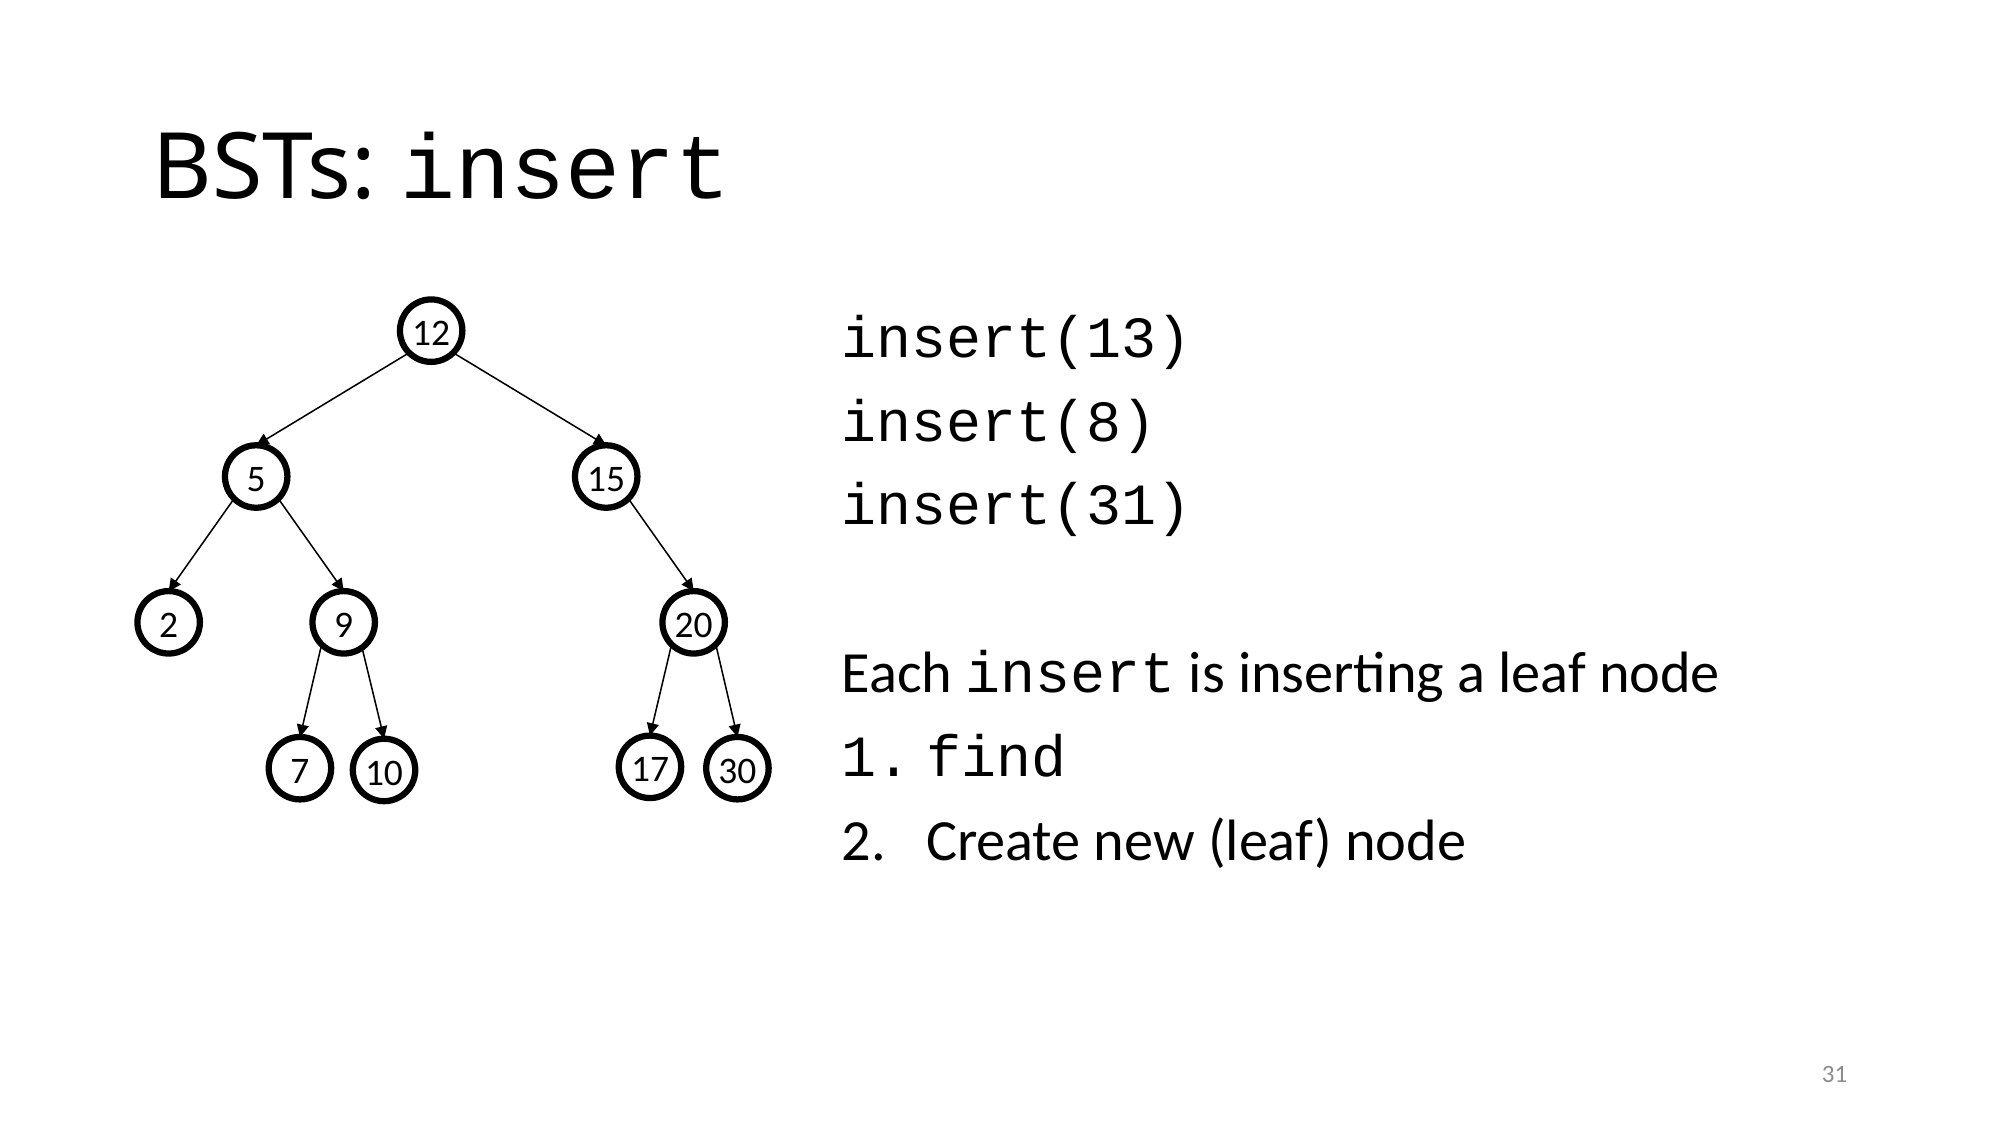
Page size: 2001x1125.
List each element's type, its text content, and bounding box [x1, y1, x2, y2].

text_box 10 [352, 738, 416, 802]
text_box 15 [574, 445, 638, 508]
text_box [256, 355, 410, 443]
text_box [453, 355, 607, 443]
text_box 5 [224, 445, 288, 508]
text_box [649, 647, 672, 733]
text_box 20 [662, 591, 725, 654]
text_box 9 [312, 591, 375, 654]
text_box 17 [618, 735, 682, 799]
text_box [362, 649, 385, 736]
list insert(13) insert(8) insert(31) Each insert is inserting a leaf node find Create new (leaf) node [826, 299, 1863, 1014]
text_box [299, 647, 322, 734]
text_box 30 [706, 736, 769, 800]
title BSTs: insert [137, 59, 1863, 278]
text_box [628, 501, 694, 588]
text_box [278, 501, 344, 588]
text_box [168, 501, 235, 588]
slide_number 31 [1412, 1042, 1863, 1103]
text_box 2 [137, 591, 200, 654]
text_box 12 [399, 299, 463, 362]
text_box 7 [268, 737, 332, 800]
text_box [715, 647, 738, 734]
